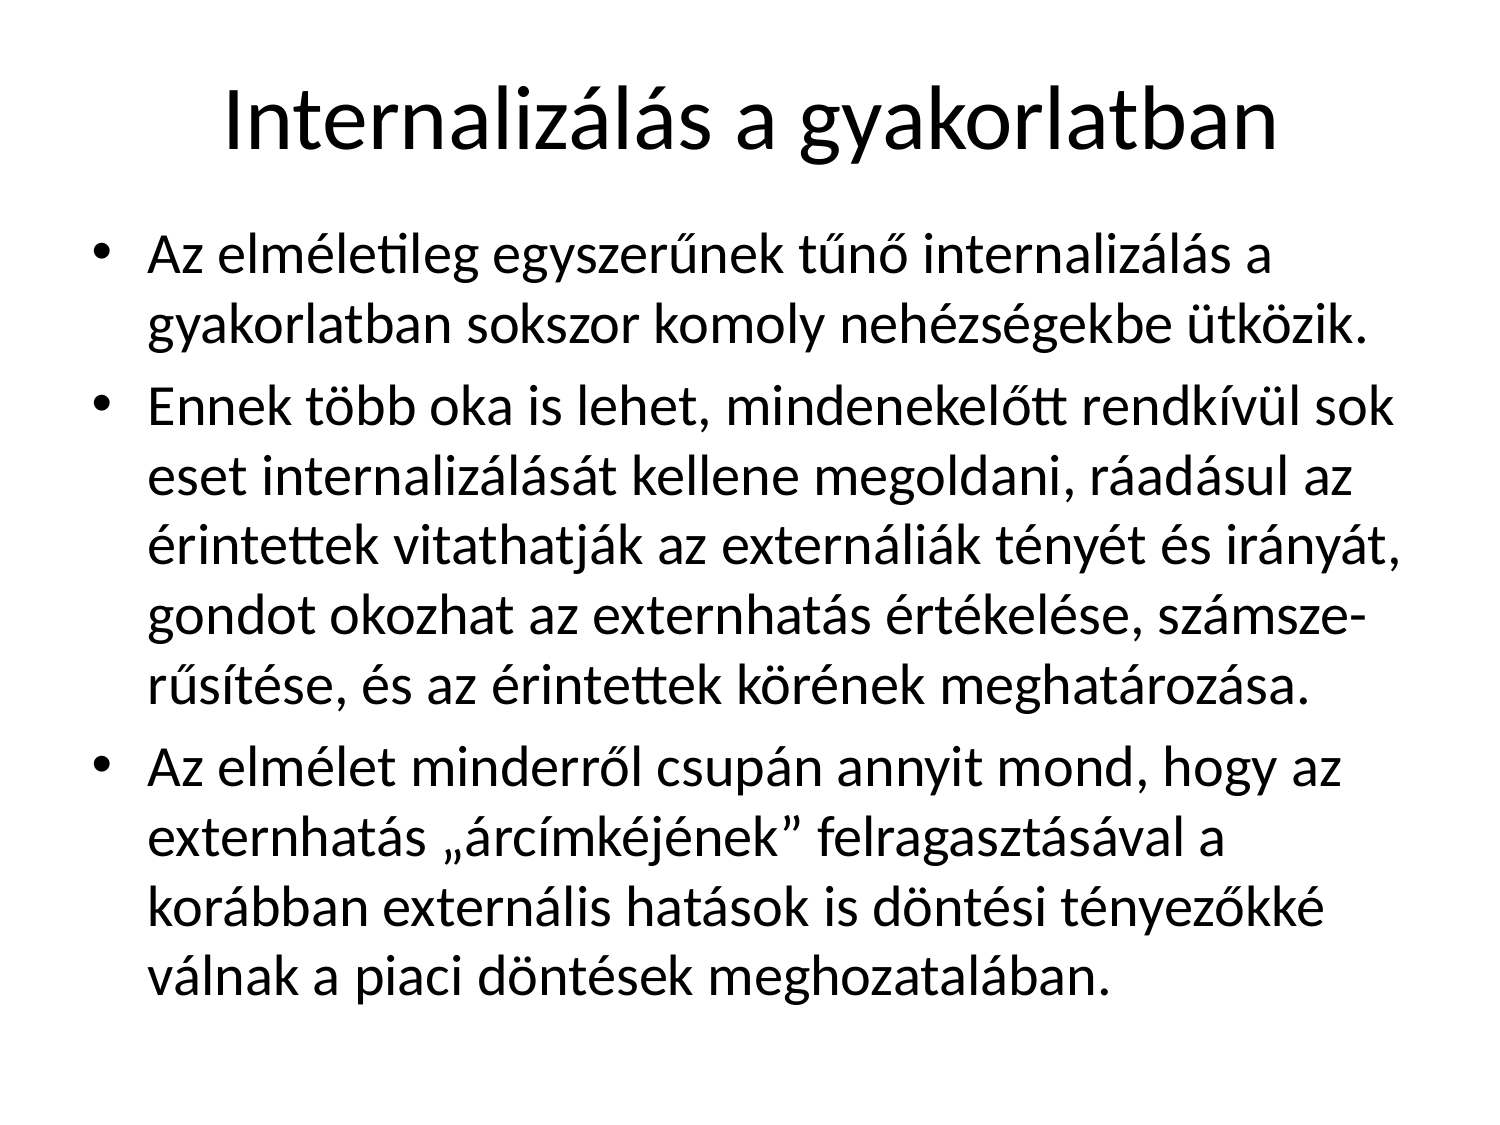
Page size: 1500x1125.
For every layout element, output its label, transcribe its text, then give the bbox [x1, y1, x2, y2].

list Az elméletileg egyszerűnek tűnő internalizálás a gyakorlatban sokszor komoly nehézségekbe ütközik. Ennek több oka is lehet, mindenekelőtt rendkívül sok eset internalizálását kellene megoldani, ráadásul az érintettek vitathatják az externáliák tényét és irányát, gondot okozhat az externhatás értékelése, számsze-rűsítése, és az érintettek körének meghatározása. Az elmélet minderről csupán annyit mond, hogy az externhatás „árcímkéjének” felragasztásával a korábban externális hatások is döntési tényezőkké válnak a piaci döntések meghozatalában. [76, 208, 1427, 1028]
title Internalizálás a gyakorlatban [76, 19, 1427, 207]
